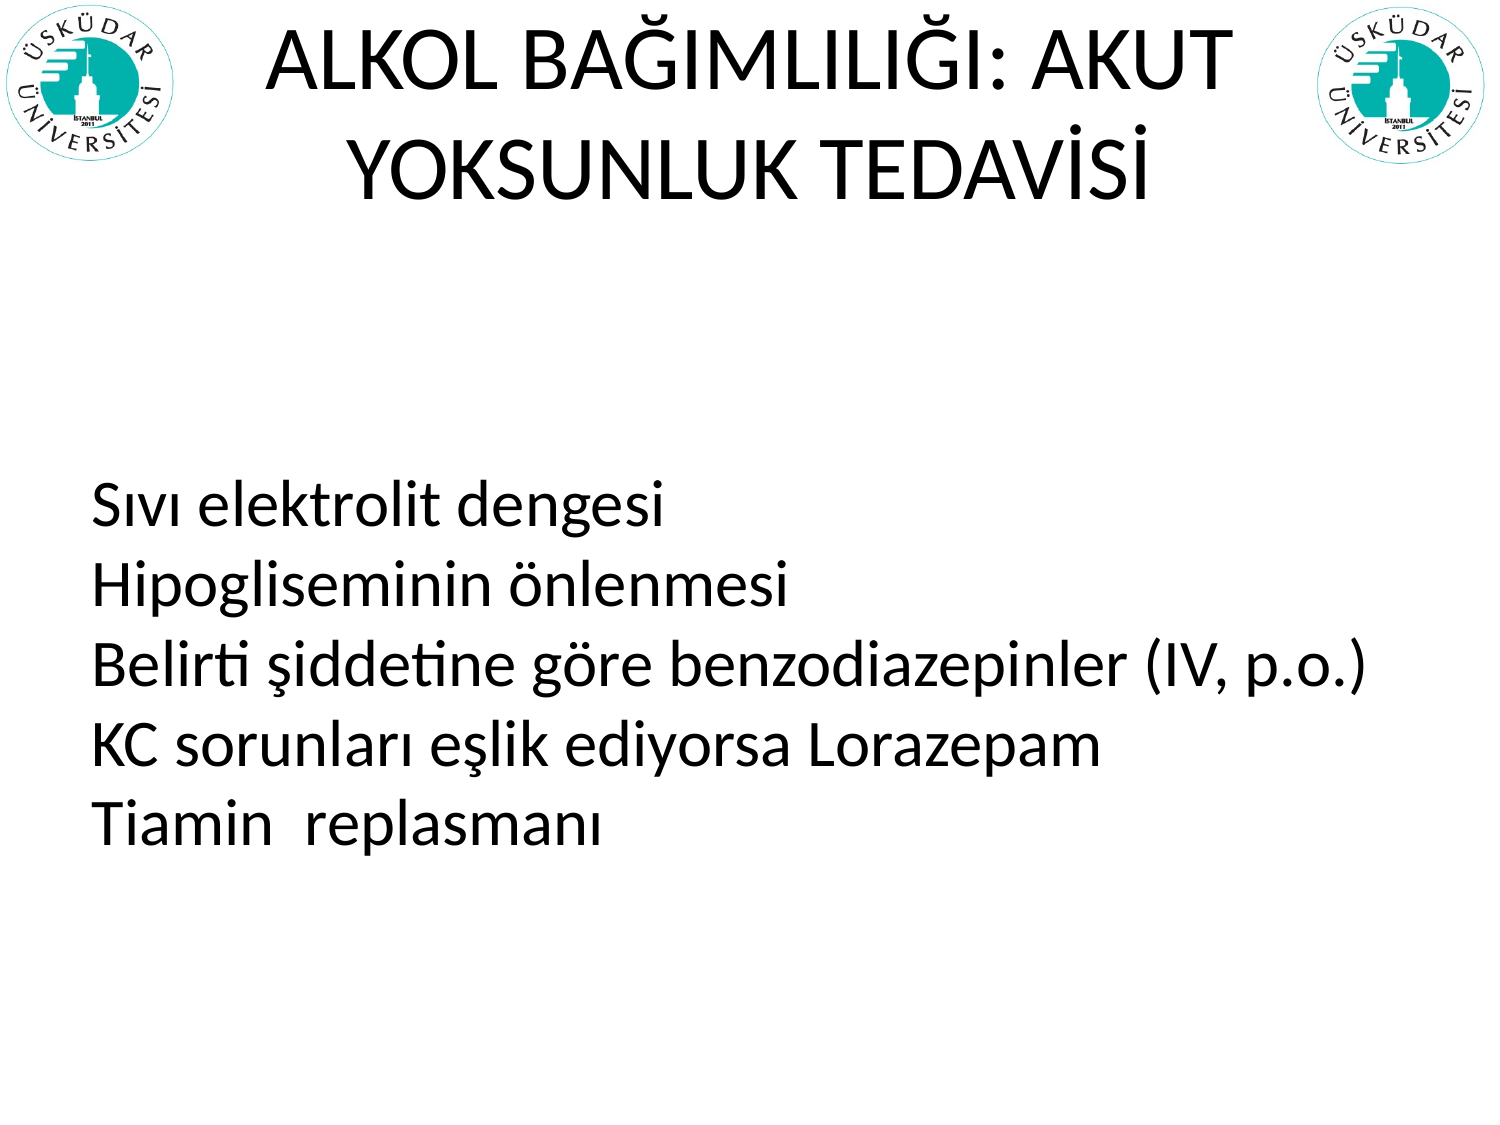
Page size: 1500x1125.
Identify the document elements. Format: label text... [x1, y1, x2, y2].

list Sıvı elektrolit dengesi Hipogliseminin önlenmesi Belirti şiddetine göre benzodiazepinler (IV, p.o.) KC sorunları eşlik ediyorsa Lorazepam Tiamin replasmanı [76, 444, 1427, 1125]
picture [1, 0, 177, 164]
title ALKOL BAĞIMLILIĞI: AKUT YOKSUNLUK TEDAVİSİ [75, 45, 1425, 233]
picture [1313, 3, 1488, 167]
